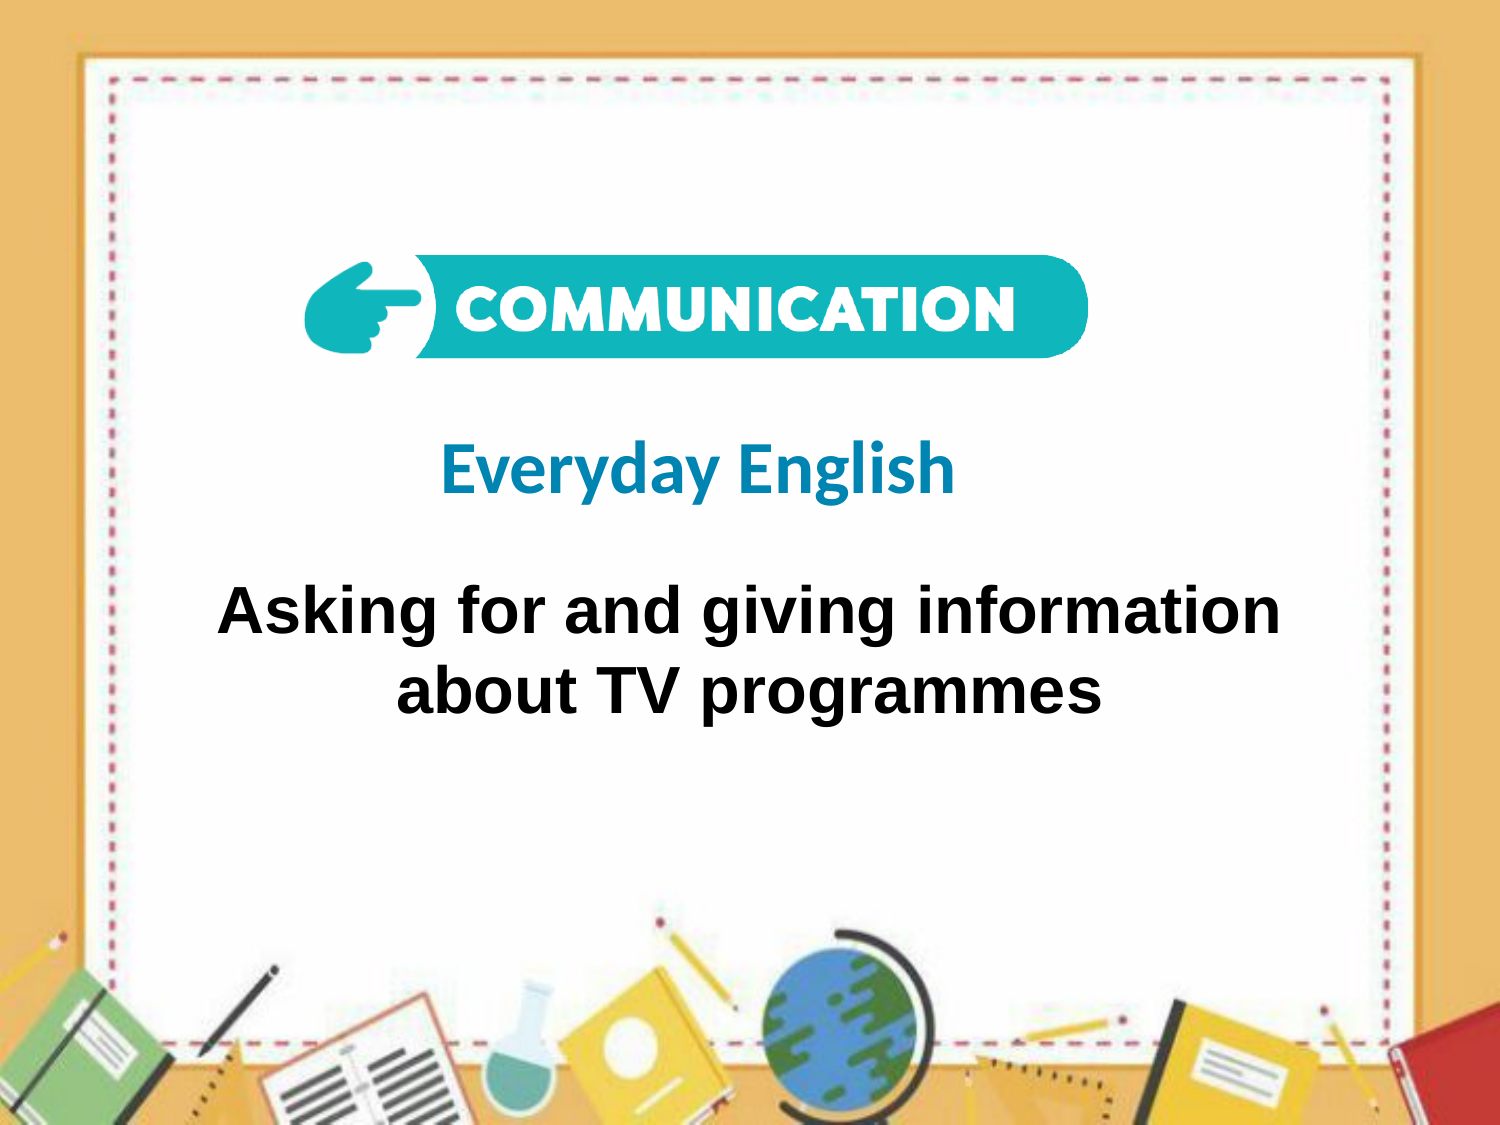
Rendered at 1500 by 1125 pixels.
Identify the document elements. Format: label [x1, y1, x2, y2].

picture [0, 0, 1500, 1125]
text_box [168, 243, 1332, 737]
